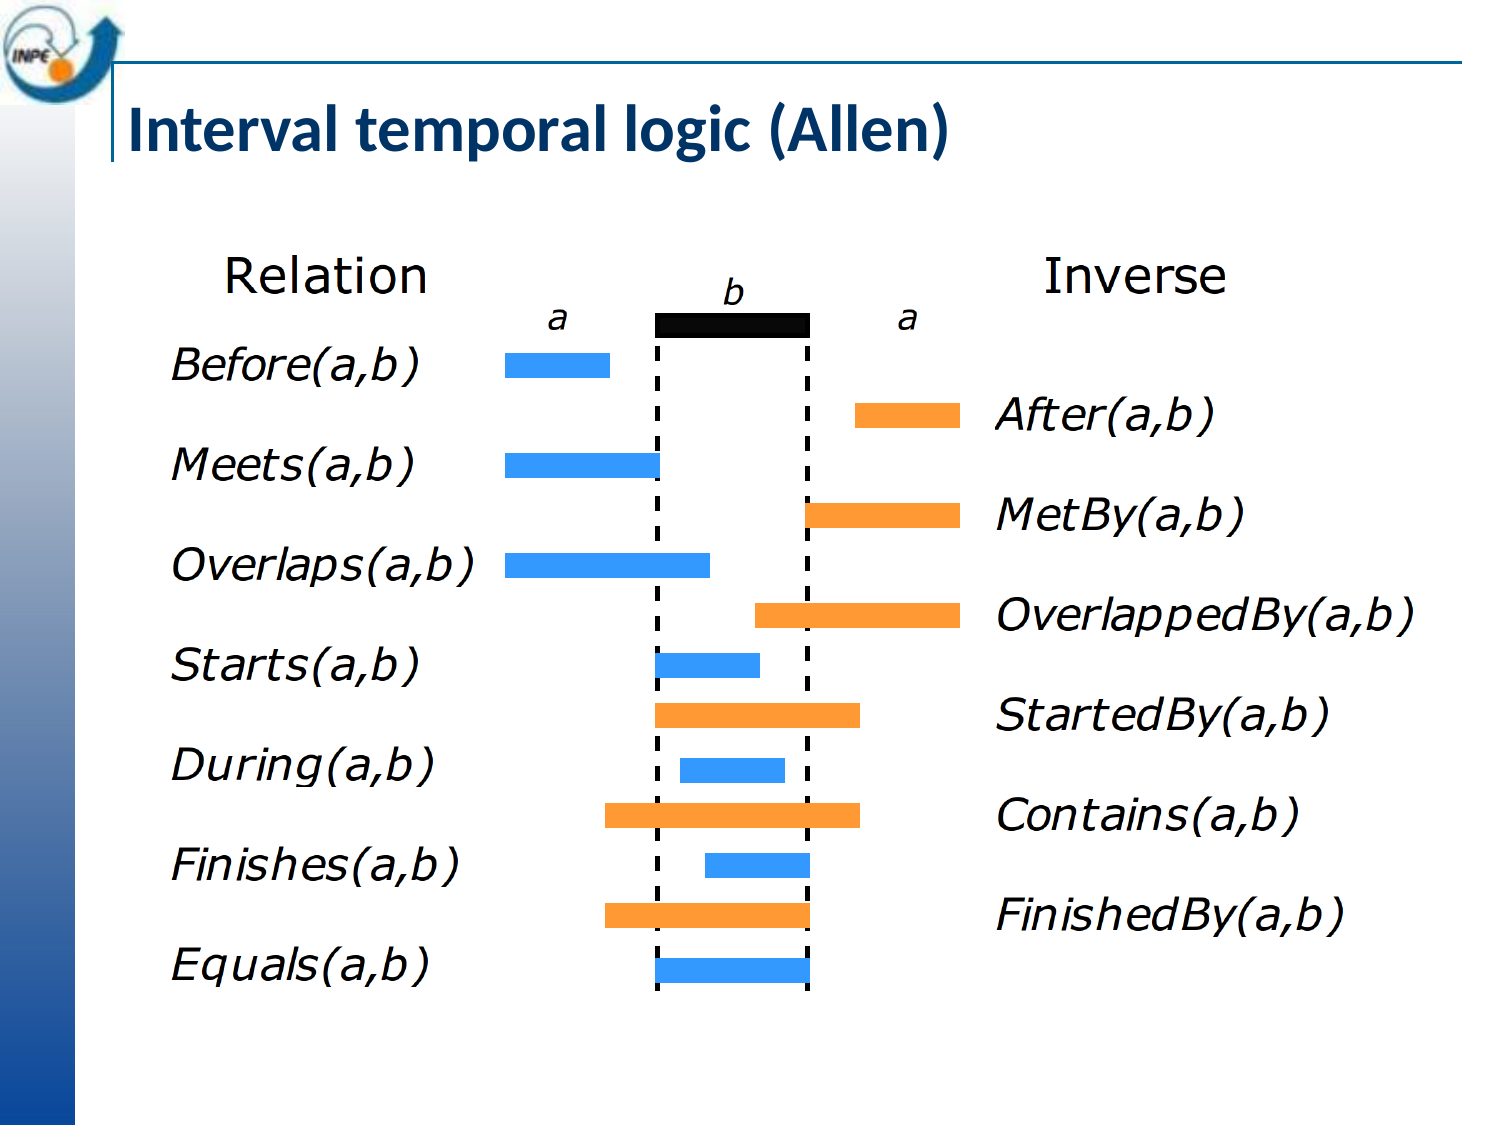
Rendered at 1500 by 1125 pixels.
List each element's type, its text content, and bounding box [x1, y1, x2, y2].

picture [145, 217, 1500, 1019]
picture [0, 0, 125, 105]
title Interval temporal logic (Allen) [112, 62, 1450, 188]
